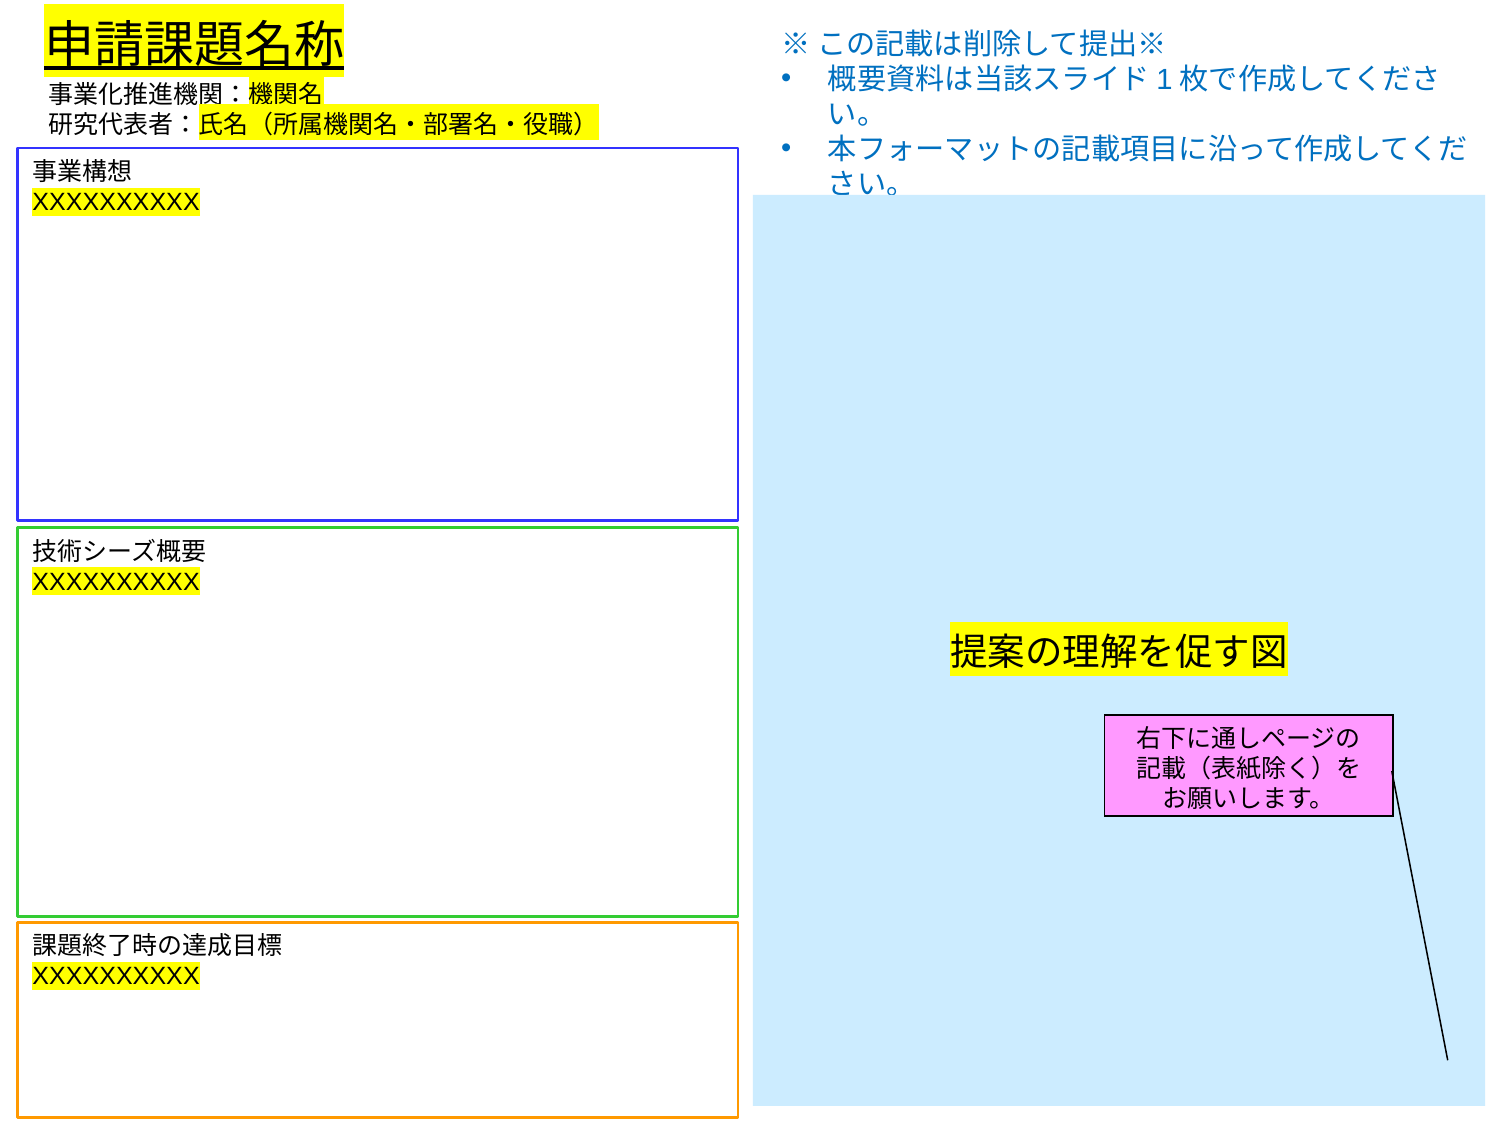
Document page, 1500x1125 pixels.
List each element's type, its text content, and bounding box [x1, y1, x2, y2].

text_box 右下に通しページの 記載（表紙除く）を お願いします。 [1104, 715, 1448, 1061]
text_box 提案の理解を促す図 [752, 194, 1486, 1106]
text_box ※この記載は削除して提出※ 概要資料は当該スライド1枚で作成してください。 本フォーマットの記載項目に沿って作成してください。 各Boxのサイズは必要に応じてご調整ください。 [765, 17, 1486, 194]
text_box 事業化推進機関：機関名 研究代表者：氏名（所属機関名・部署名・役職） [33, 70, 765, 142]
text_box 事業構想 XXXXXXXXXX [17, 148, 739, 521]
text_box 技術シーズ概要 XXXXXXXXXX [17, 527, 739, 917]
title 申請課題名称 [29, 30, 765, 114]
text_box 課題終了時の達成目標 XXXXXXXXXX [17, 922, 739, 1118]
